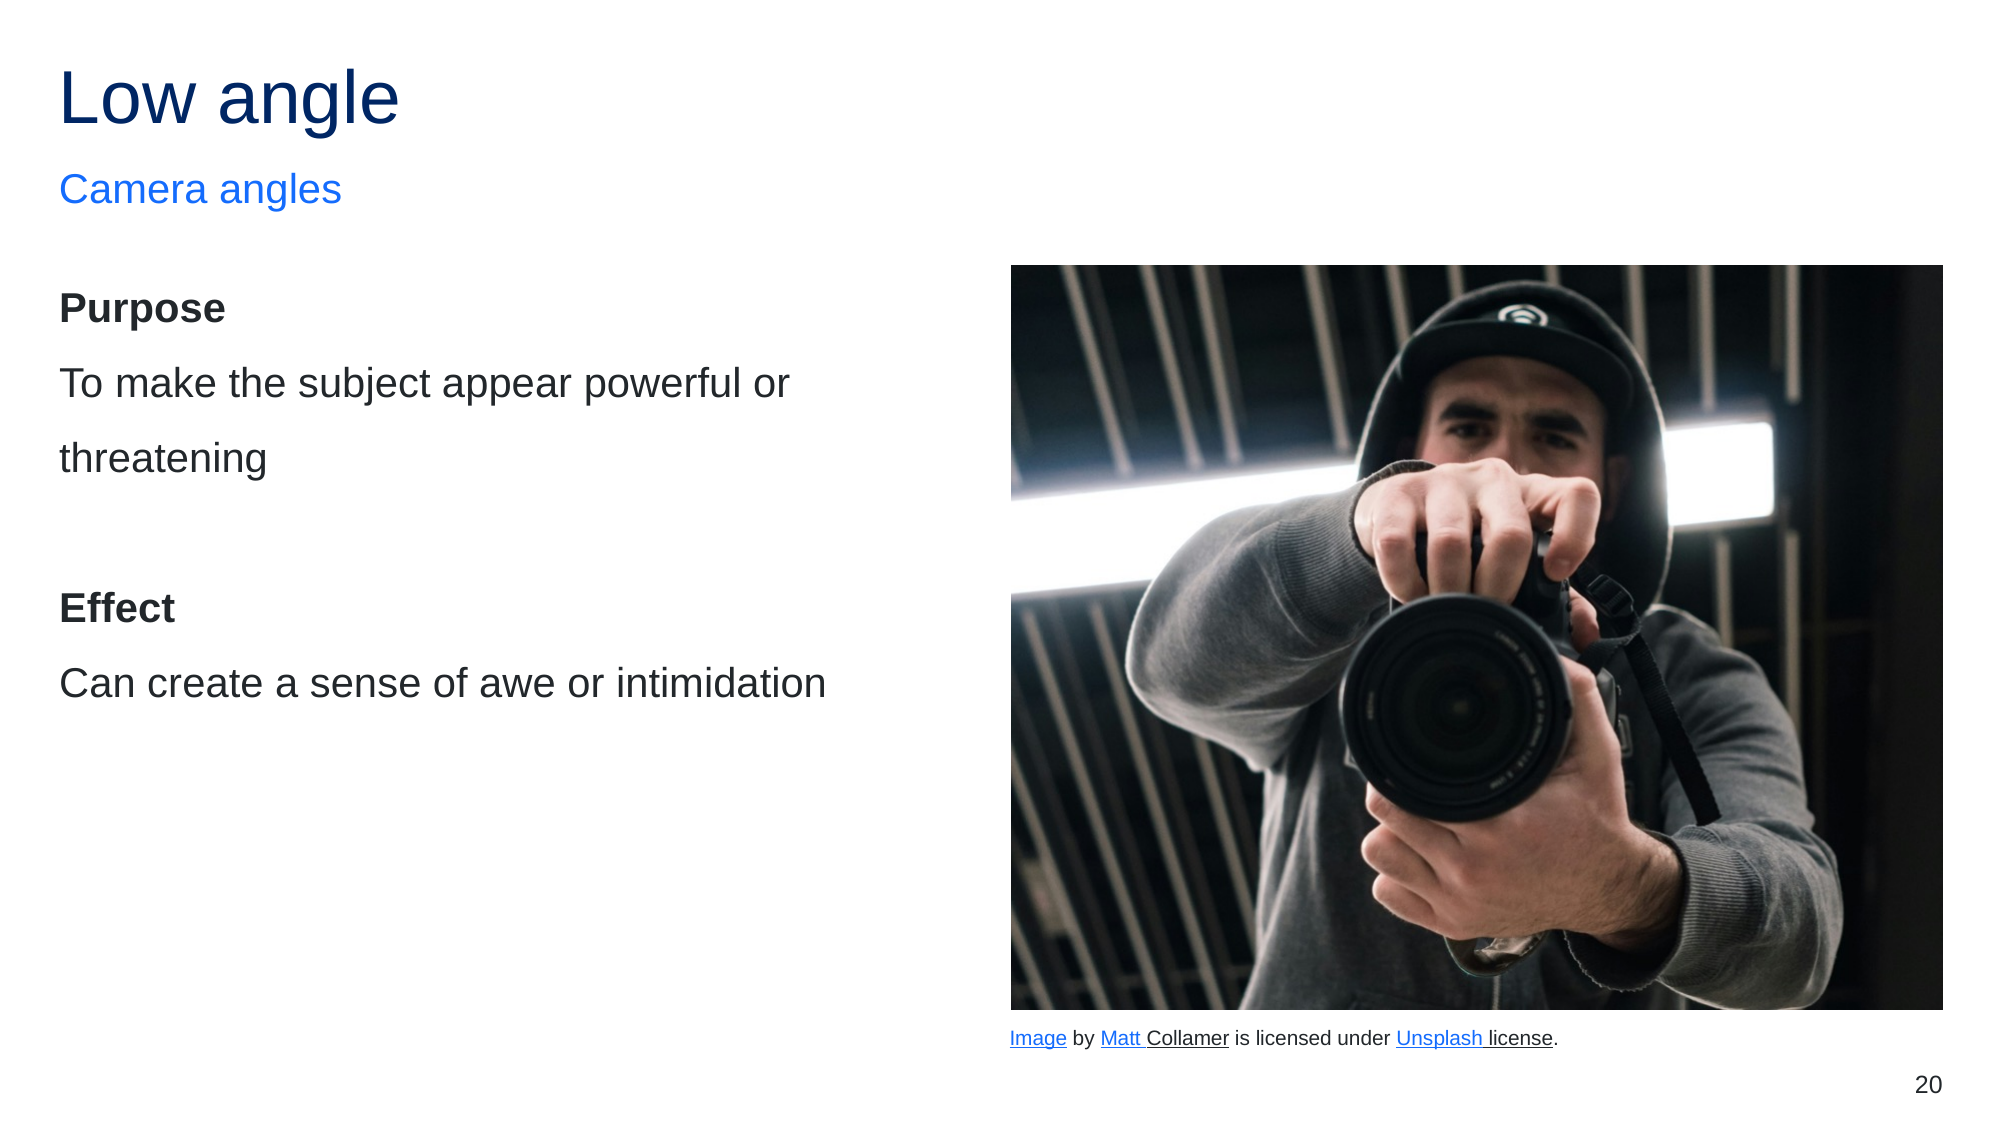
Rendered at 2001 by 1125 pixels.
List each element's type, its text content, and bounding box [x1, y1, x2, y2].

list Camera angles [59, 161, 1943, 212]
text_box Image by Matt Collamer is licensed under Unsplash license. ​ [1009, 1024, 1941, 1055]
picture [1011, 265, 1943, 1010]
title Low angle [59, 59, 1943, 149]
slide_number 20 [1824, 1068, 1943, 1099]
list Purpose To make the subject appear powerful or threatening Effect Can create a sense of awe or intimidation [59, 256, 1000, 1047]
